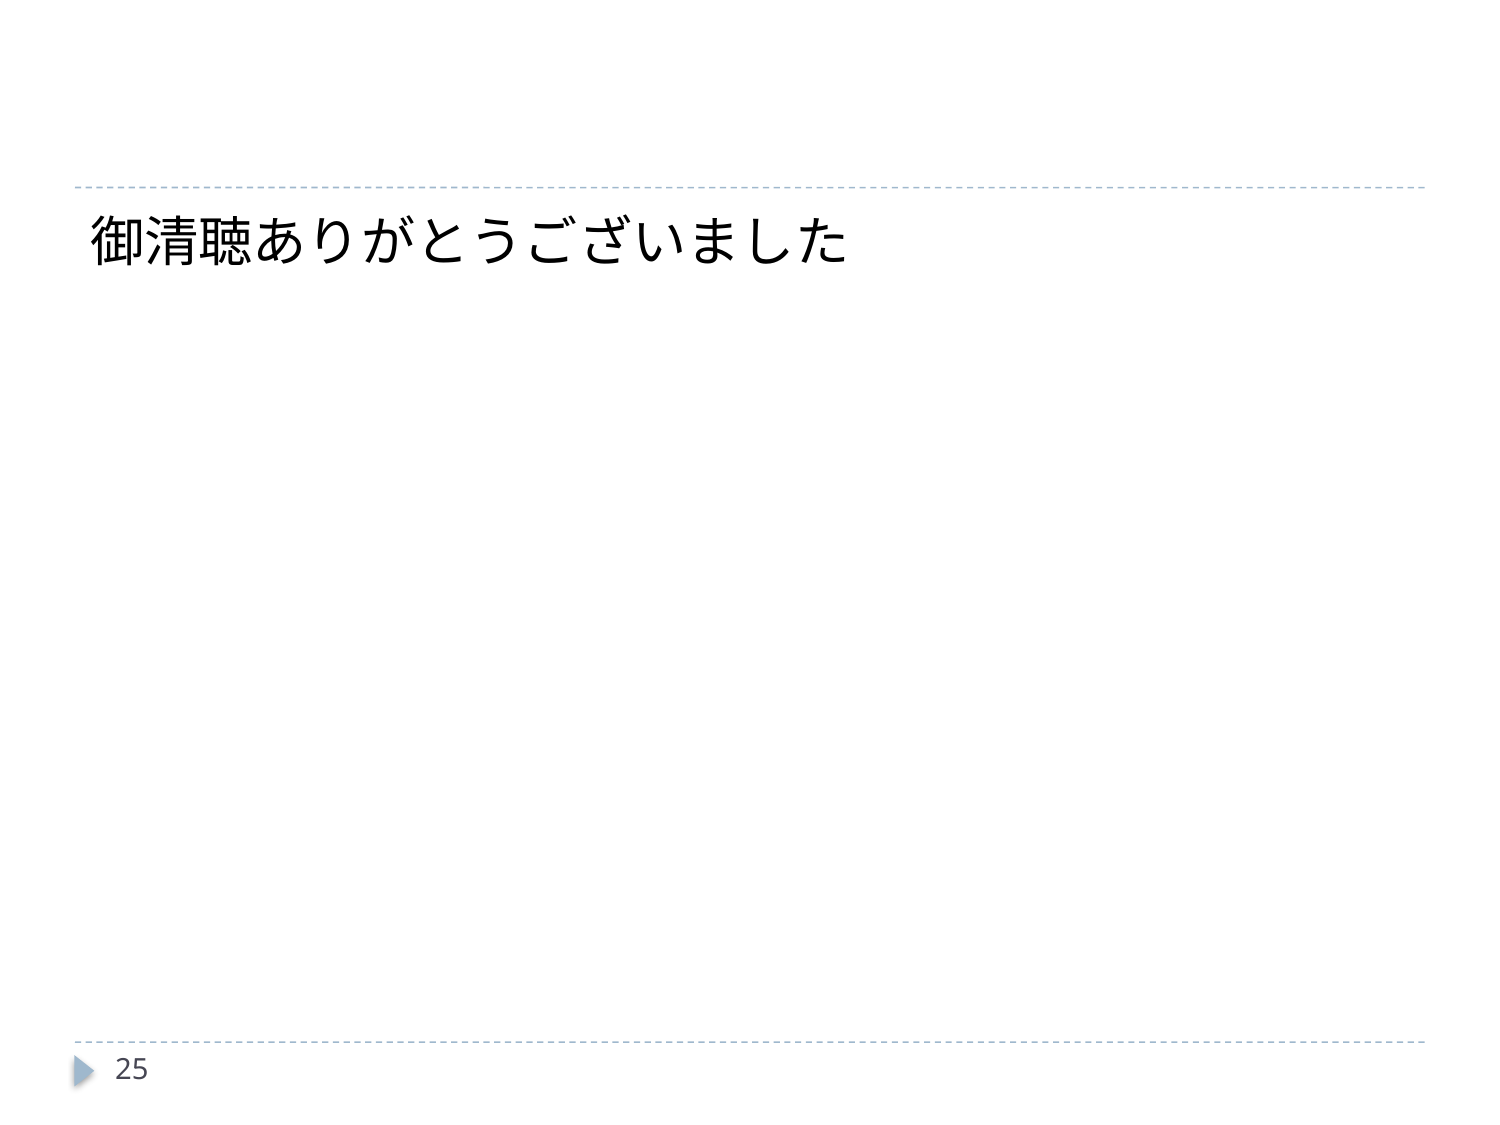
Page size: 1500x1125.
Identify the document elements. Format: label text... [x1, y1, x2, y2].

slide_number 25 [100, 1042, 426, 1103]
list 御清聴ありがとうございました [74, 199, 1426, 1011]
